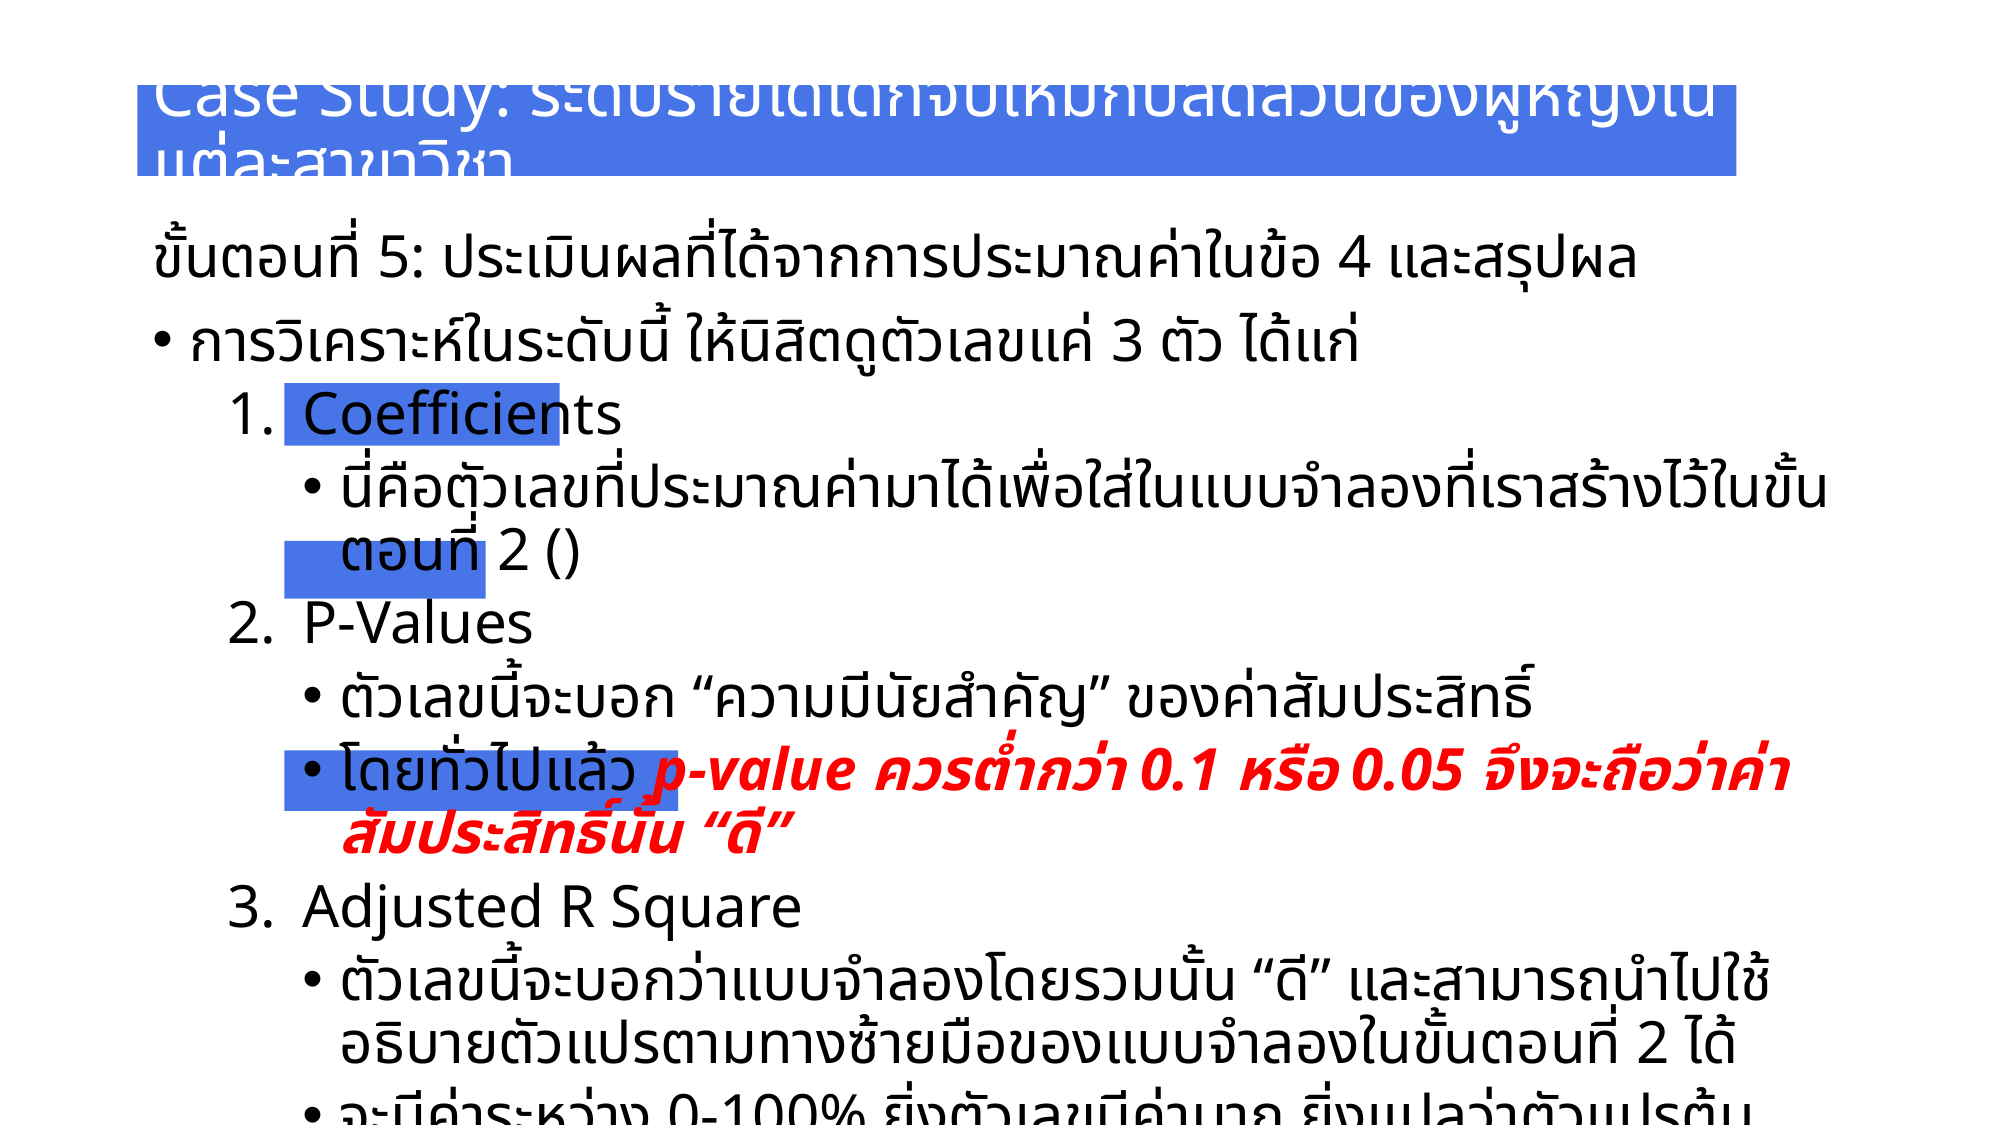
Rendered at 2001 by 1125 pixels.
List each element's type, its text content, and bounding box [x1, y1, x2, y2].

text_box [283, 749, 679, 812]
text_box [283, 382, 561, 447]
text_box [283, 540, 487, 600]
title Case Study: ระดับรายได้เด็กจบใหม่กับสัดส่วนของผู้หญิงในแต่ละสาขาวิชา [137, 50, 1863, 211]
